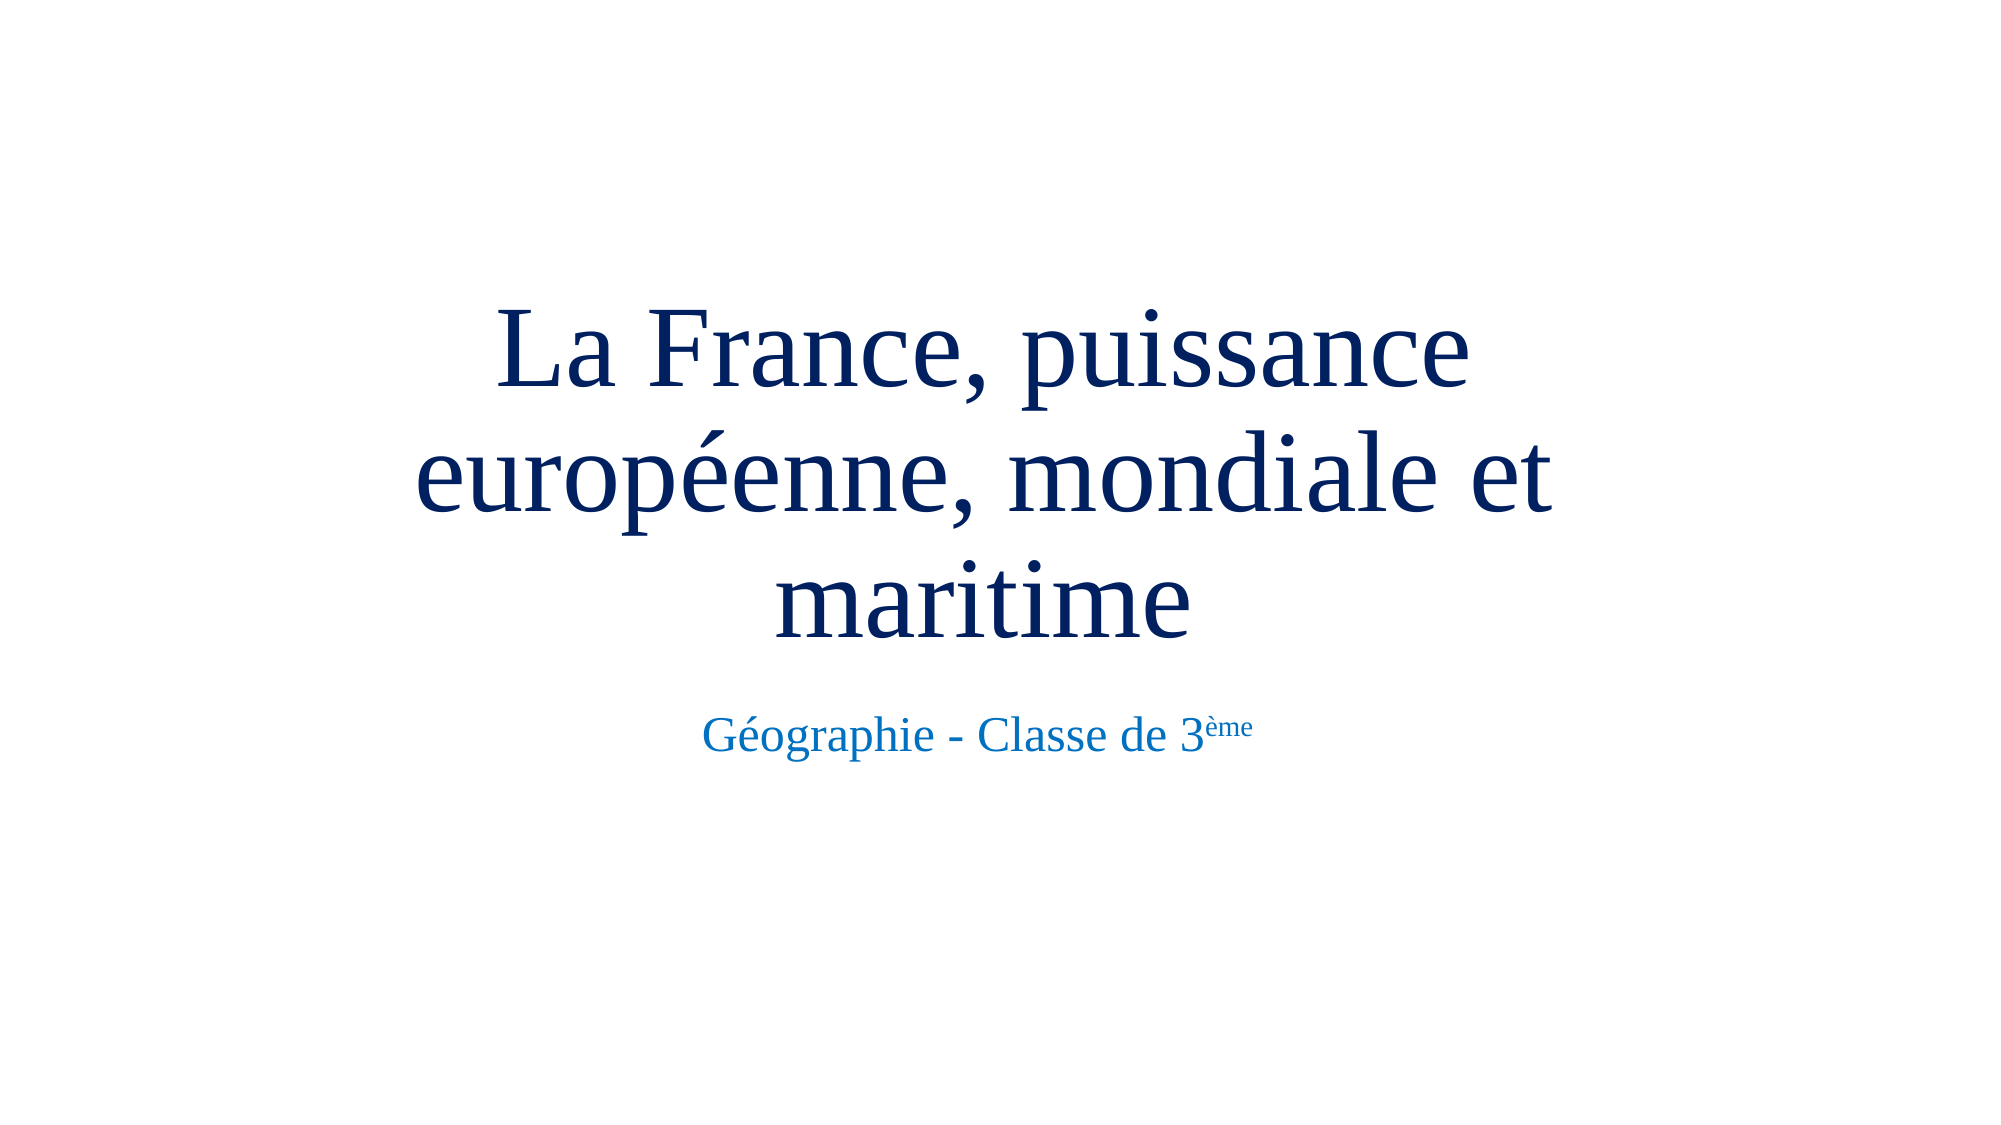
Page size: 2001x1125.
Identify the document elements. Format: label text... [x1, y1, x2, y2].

title La France, puissance européenne, mondiale et maritime [184, 278, 1783, 670]
subtitle Géographie - Classe de 3ème [233, 700, 1734, 973]
